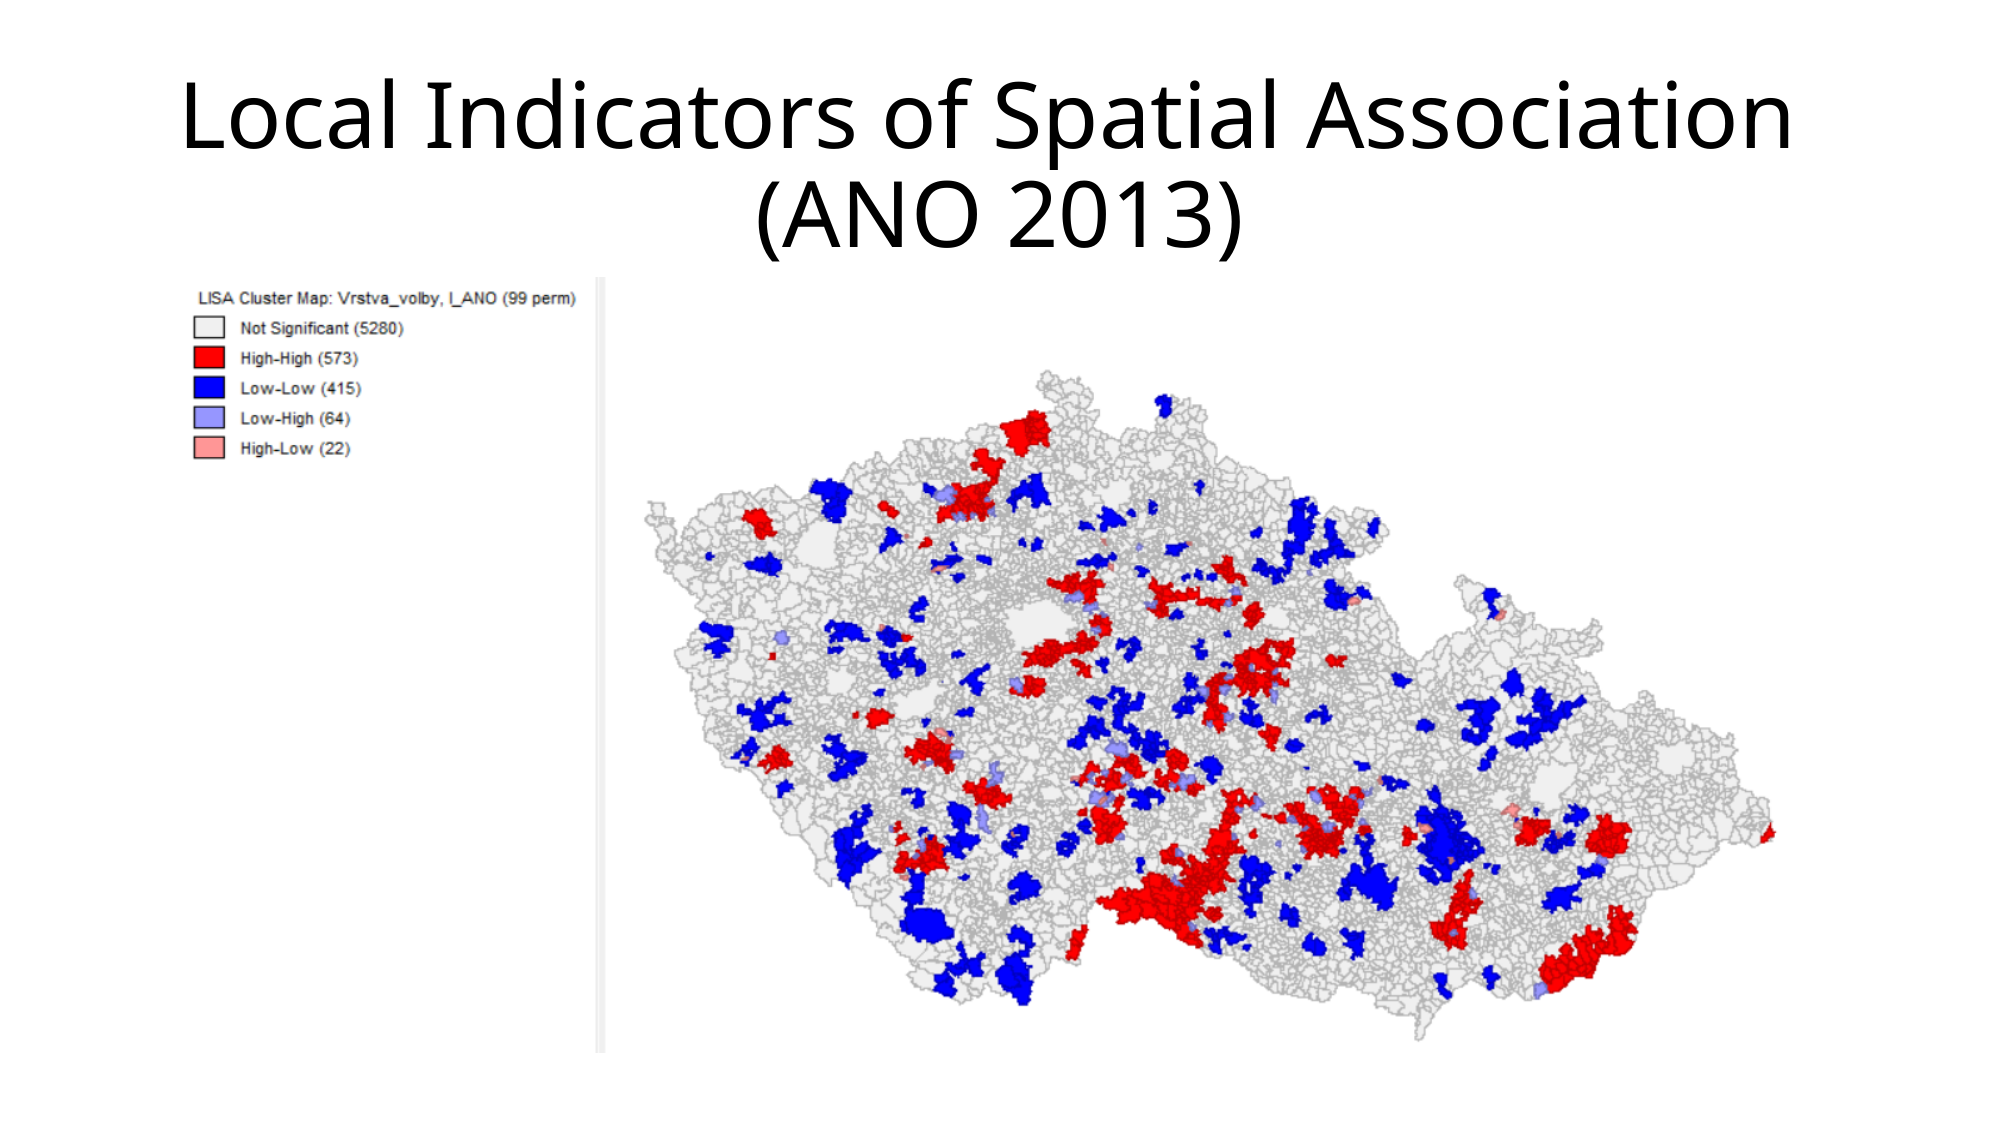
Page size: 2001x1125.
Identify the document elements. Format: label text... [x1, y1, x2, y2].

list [185, 277, 1795, 1053]
title Local Indicators of Spatial Association (ANO 2013) [137, 59, 1863, 278]
